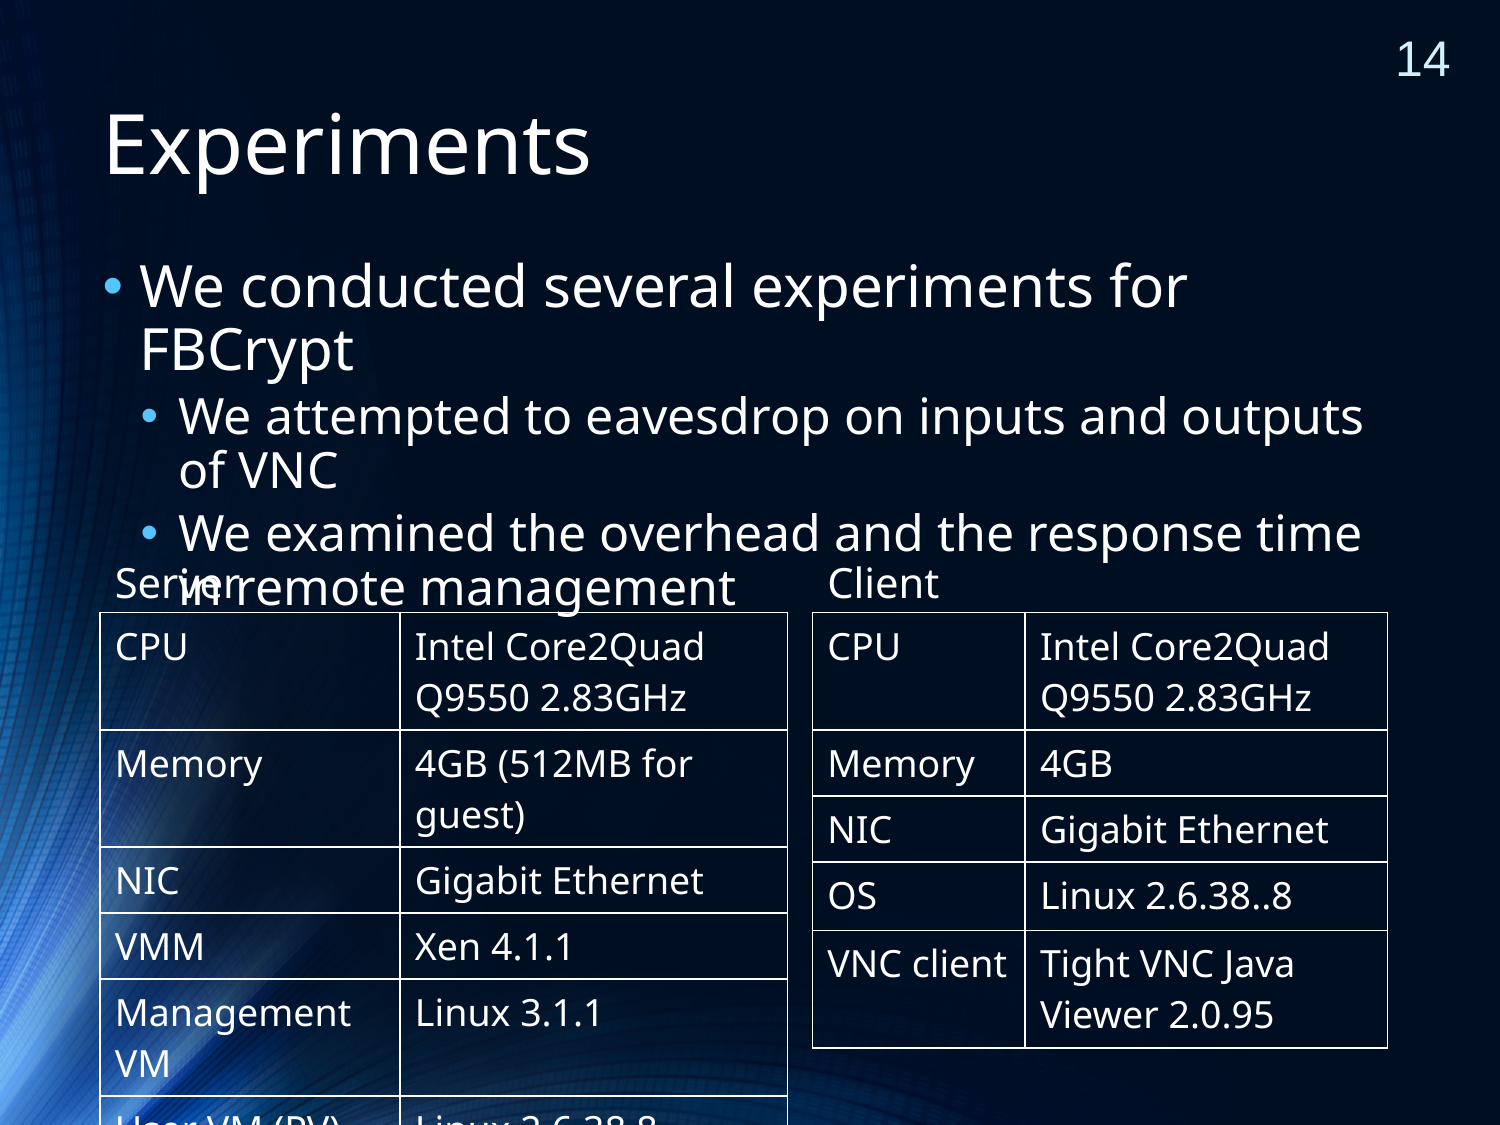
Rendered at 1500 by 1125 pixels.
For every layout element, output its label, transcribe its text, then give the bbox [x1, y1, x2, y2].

table_header CPU [101, 615, 399, 729]
table_cell 4GB [1026, 731, 1387, 795]
picture [0, 0, 1500, 1125]
table_cell NIC [813, 797, 1024, 861]
table_cell Gigabit Ethernet [401, 848, 787, 912]
title Experiments [87, 62, 1425, 200]
text_box Client [812, 549, 1388, 615]
table_header CPU [813, 615, 1024, 729]
table_cell Tight VNC Java Viewer 2.0.95 [1026, 931, 1387, 1047]
slide_number 13 [1362, 24, 1466, 88]
text_box Server [99, 549, 725, 615]
table_cell Memory [101, 731, 399, 846]
table_cell Gigabit Ethernet [1026, 797, 1387, 861]
table_cell User VM (PV) [101, 1097, 399, 1125]
list We conducted several experiments for FBCrypt We attempted to eavesdrop on inputs and outputs of VNC We examined the overhead and the response time in remote management [87, 249, 1425, 1075]
table_header Intel Core2Quad Q9550 2.83GHz [1026, 615, 1387, 729]
table_cell VNC client [813, 931, 1024, 1047]
table_cell Linux 2.6.38..8 [1026, 863, 1387, 930]
table_cell Management VM [101, 980, 399, 1095]
table_cell Linux 2.6.38.8 [401, 1097, 787, 1125]
table_cell 4GB (512MB for guest) [401, 731, 787, 846]
table_cell Xen 4.1.1 [401, 914, 787, 978]
table_cell Memory [813, 731, 1024, 795]
table_cell Linux 3.1.1 [401, 980, 787, 1095]
table_cell VMM [101, 914, 399, 978]
table_header Intel Core2Quad Q9550 2.83GHz [401, 613, 787, 729]
table_cell NIC [101, 848, 399, 912]
table_cell OS [813, 863, 1024, 930]
